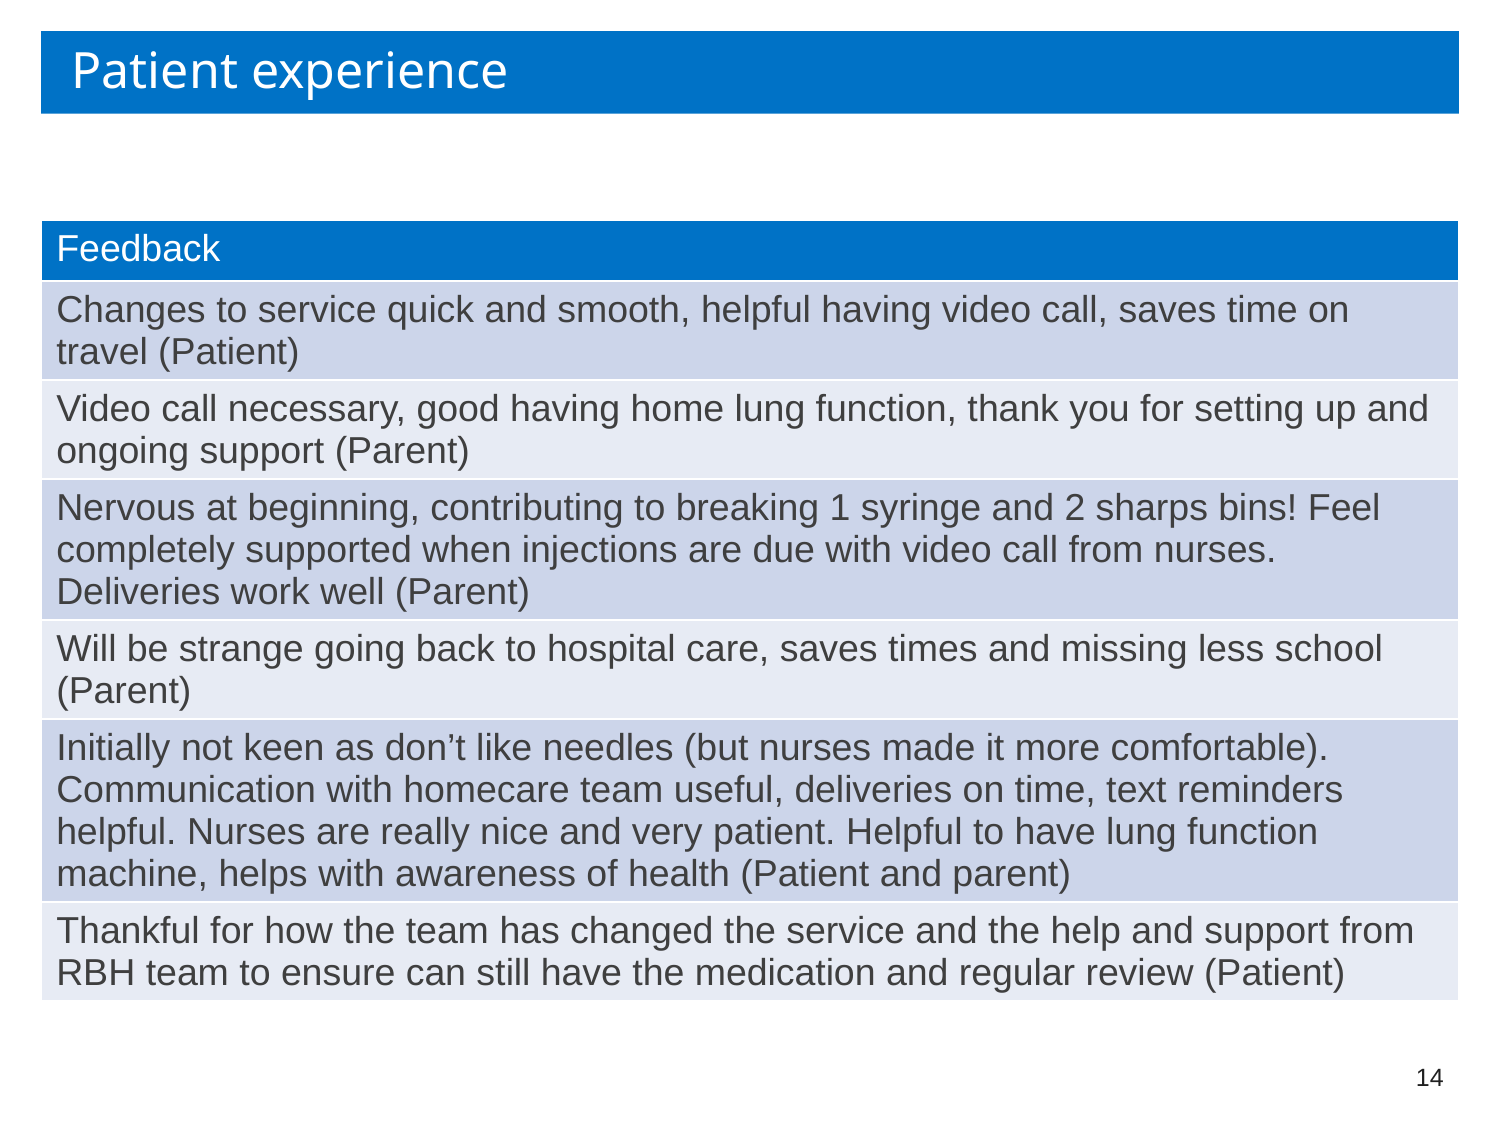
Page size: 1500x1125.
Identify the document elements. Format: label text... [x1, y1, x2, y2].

table_cell Thankful for how the team has changed the service and the help and support from RBH team to ensure can still have the medication and regular review (Patient) [42, 903, 1458, 1000]
table_header Feedback [42, 221, 1458, 280]
slide_number 14 [1108, 1046, 1459, 1107]
table_cell Video call necessary, good having home lung function, thank you for setting up and ongoing support (Parent) [42, 381, 1458, 478]
title Patient experience [41, 31, 1459, 114]
table_cell Will be strange going back to hospital care, saves times and missing less school (Parent) [42, 621, 1458, 718]
table_cell Nervous at beginning, contributing to breaking 1 syringe and 2 sharps bins! Feel completely supported when injections are due with video call from nurses. Deliveries work well (Parent) [42, 480, 1458, 619]
table_cell Initially not keen as don’t like needles (but nurses made it more comfortable). Communication with homecare team useful, deliveries on time, text reminders helpful. Nurses are really nice and very patient. Helpful to have lung function machine, helps with awareness of health (Patient and parent) [42, 720, 1458, 901]
table_cell Changes to service quick and smooth, helpful having video call, saves time on travel (Patient) [42, 282, 1458, 379]
